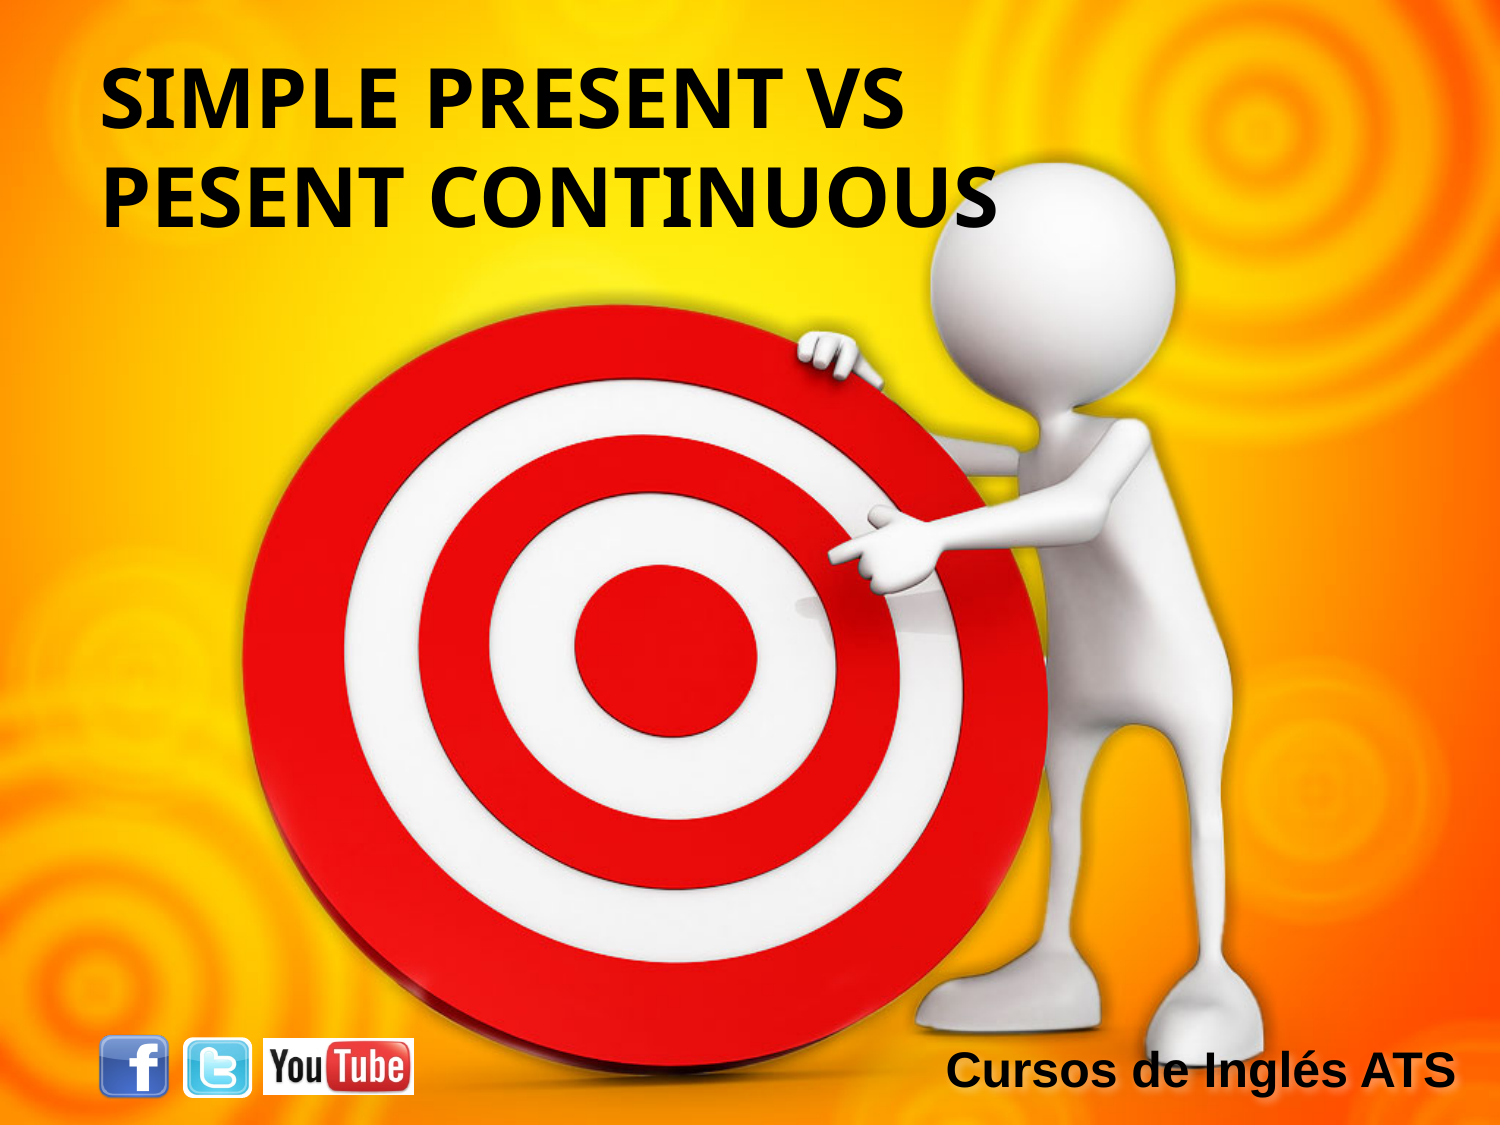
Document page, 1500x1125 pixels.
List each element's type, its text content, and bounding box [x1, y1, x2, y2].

picture [0, 0, 1500, 1125]
text_box Cursos de Inglés ATS [929, 1021, 1496, 1108]
title SIMPLE PRESENT VS PESENT CONTINUOUS [84, 69, 1235, 221]
